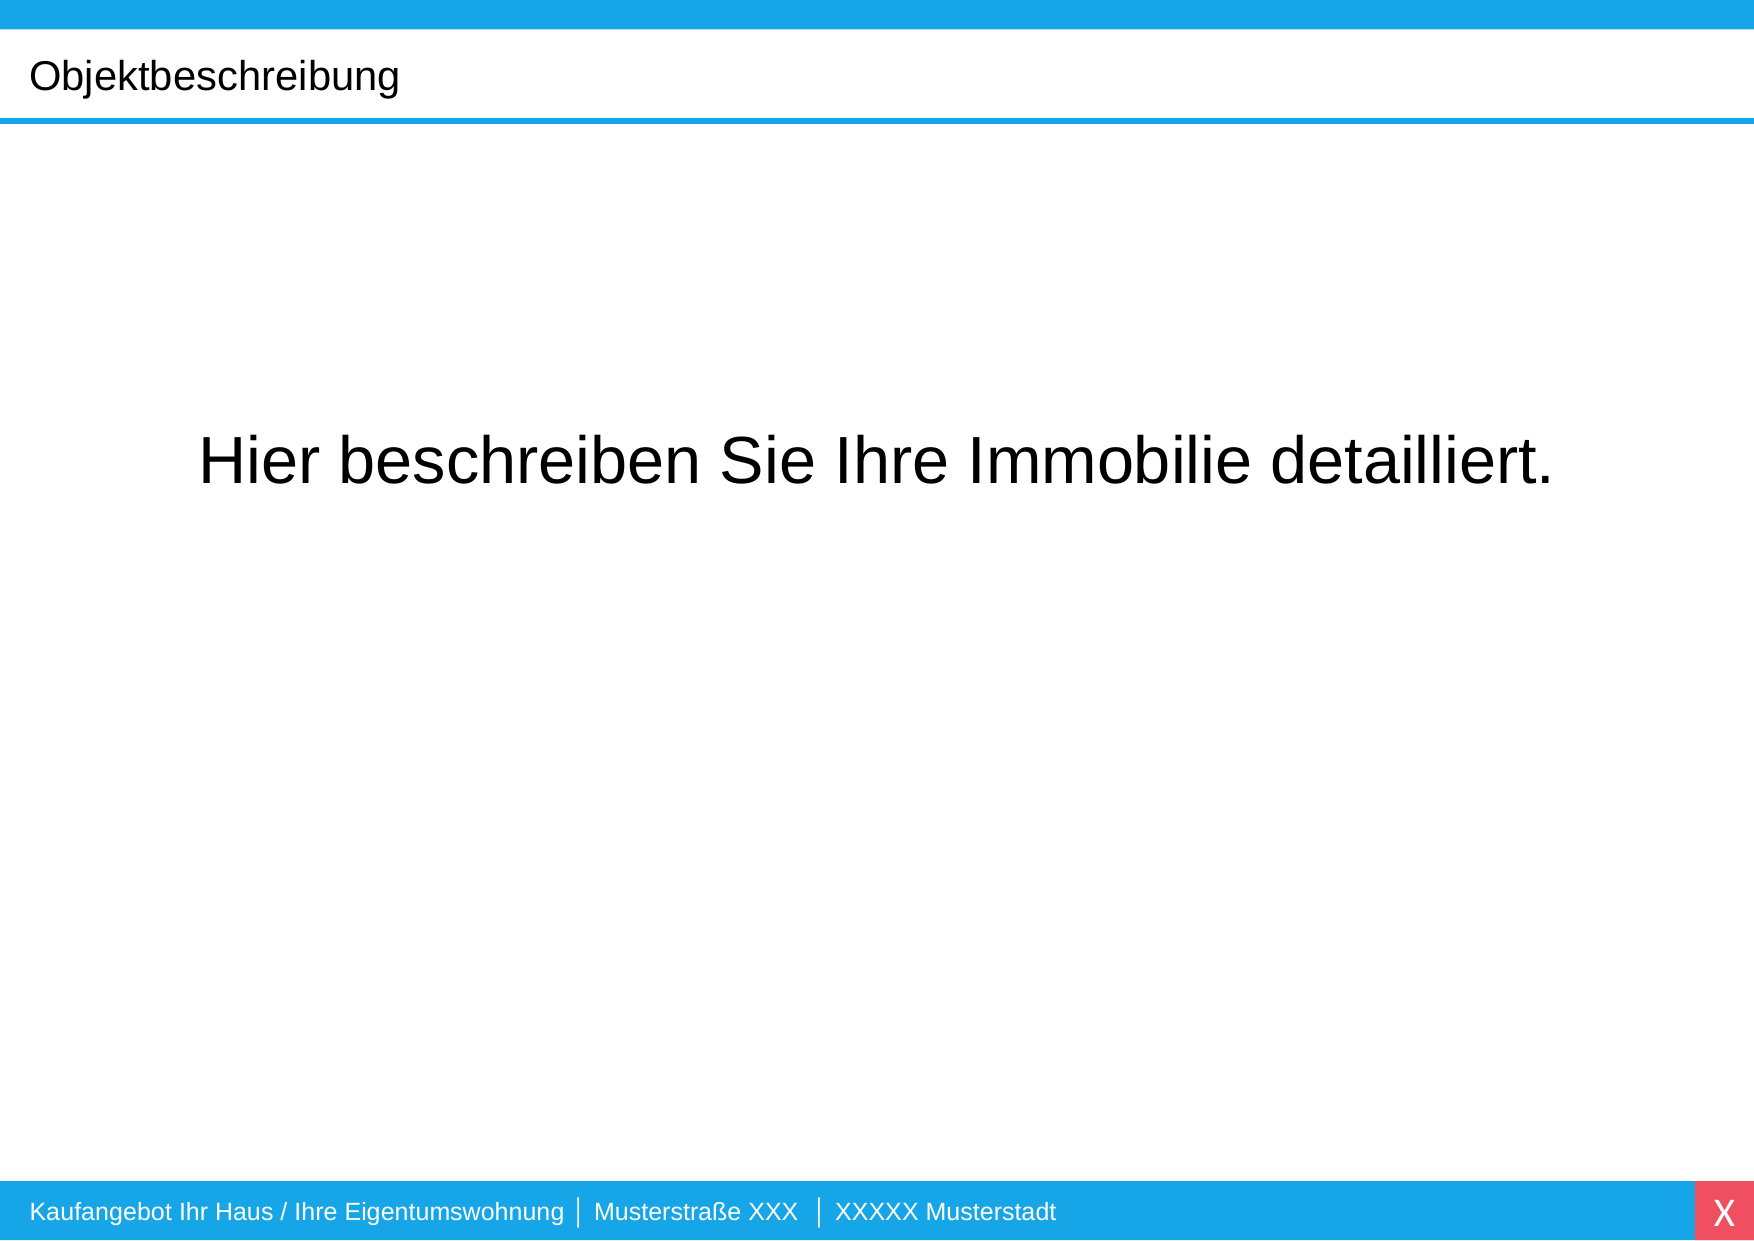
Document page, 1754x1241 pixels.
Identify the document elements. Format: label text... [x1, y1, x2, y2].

text_box Hier beschreiben Sie Ihre Immobilie detailliert. [29, 177, 1725, 498]
text_box [0, 118, 1754, 124]
text_box X [1694, 1181, 1754, 1241]
text_box Objektbeschreibung [29, 29, 1506, 118]
text_box [0, 0, 1754, 30]
text_box Kaufangebot Ihr Haus / Ihre Eigentumswohnung │ Musterstraße XXX │ XXXXX Musterstadt [0, 1181, 1694, 1241]
